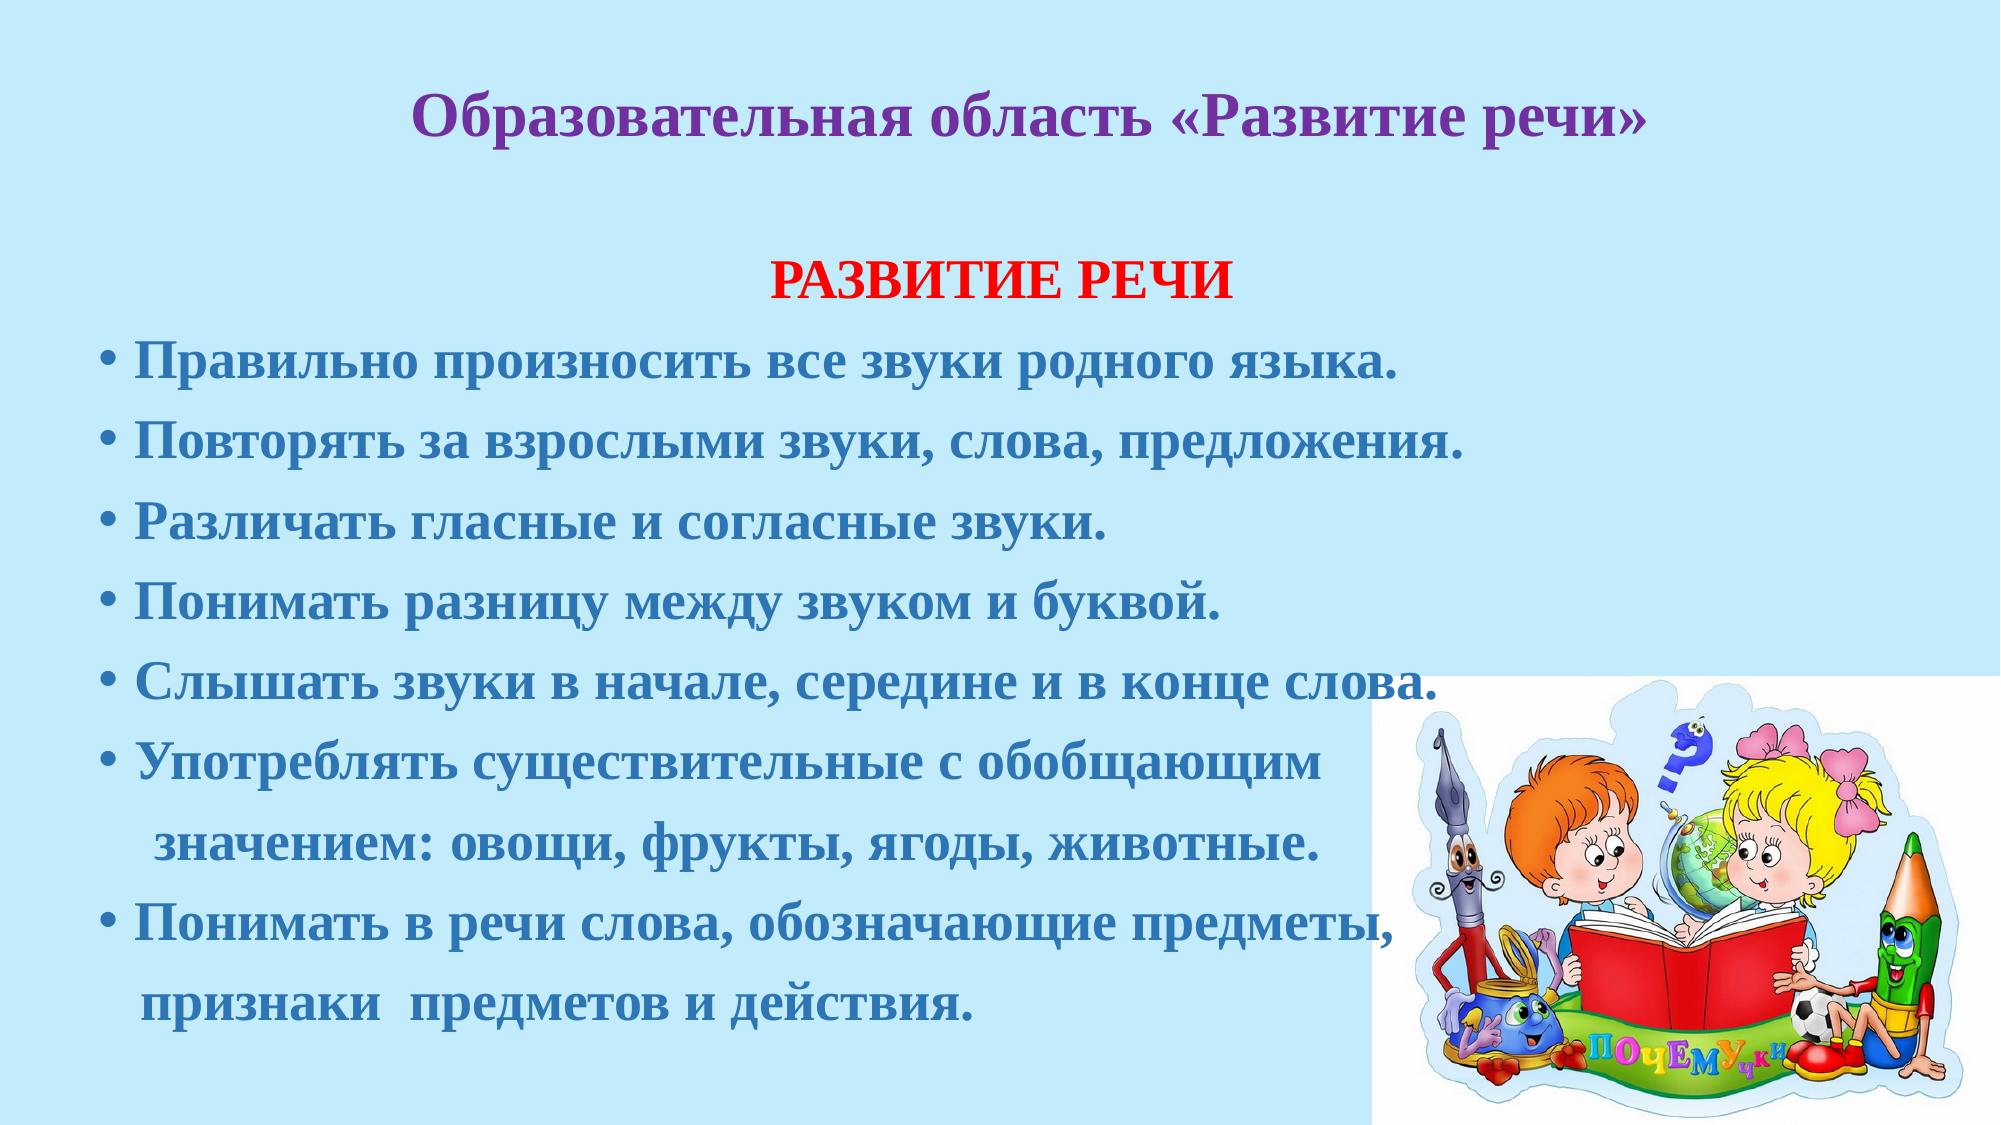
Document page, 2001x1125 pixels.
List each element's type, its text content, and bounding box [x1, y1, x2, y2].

picture [1372, 676, 2000, 1125]
list Образовательная область «Развитие речи» РАЗВИТИЕ РЕЧИ Правильно произносить все звуки родного языка. Повторять за взрослыми звуки, слова, предложения. Различать гласные и согласные звуки. Понимать разницу между звуком и буквой. Слышать звуки в начале, середине и в конце слова. Употреблять существительные с обобщающим значением: овощи, фрукты, ягоды, животные. Понимать в речи слова, обозначающие предметы, признаки предметов и действия. [83, 73, 1897, 1047]
